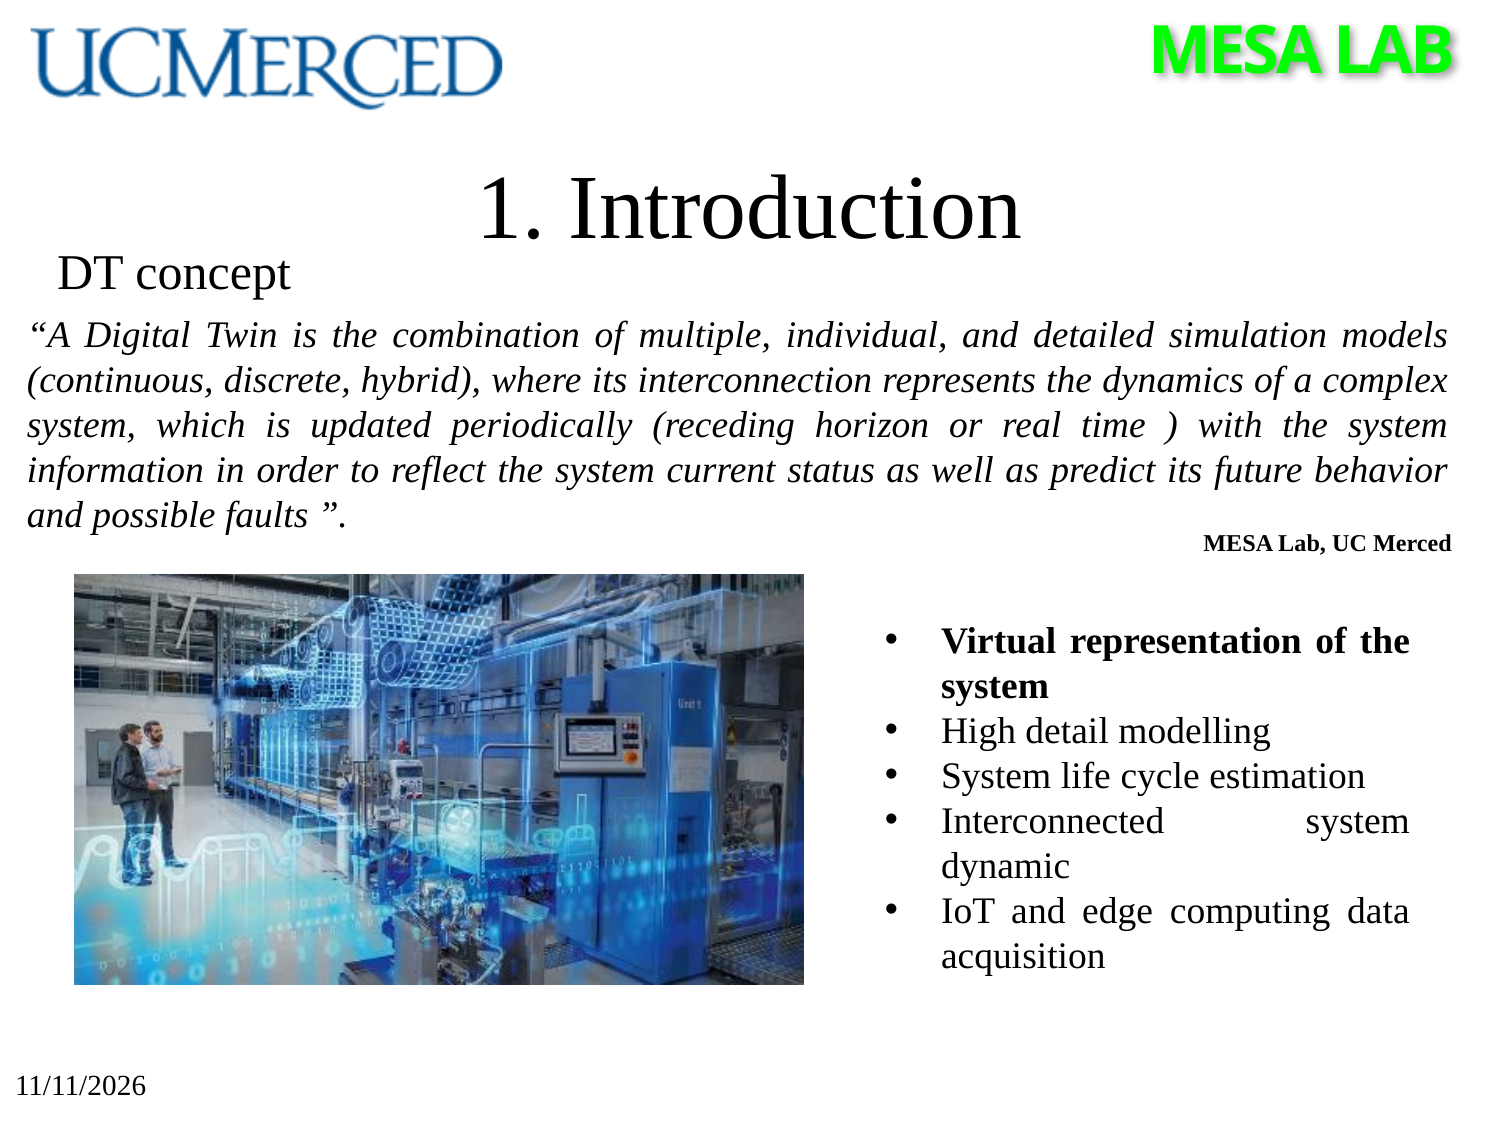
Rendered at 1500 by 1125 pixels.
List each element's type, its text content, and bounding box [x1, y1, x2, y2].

text_box MESA Lab, UC Merced [1094, 515, 1468, 580]
title 1. Introduction [0, 125, 1500, 279]
text_box Virtual representation of the system High detail modelling System life cycle estimation Interconnected system dynamic IoT and edge computing data acquisition [870, 608, 1426, 1028]
text_box “A Digital Twin is the combination of multiple, individual, and detailed simulation models (continuous, discrete, hybrid), where its interconnection represents the dynamics of a complex system, which is updated periodically (receding horizon or real time ) with the system information in order to reflect the system current status as well as predict its future behavior and possible faults ”. [11, 302, 1465, 551]
picture [20, 16, 514, 125]
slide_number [0, 1058, 313, 1125]
text_box DT concept [42, 231, 307, 307]
picture [74, 573, 804, 985]
